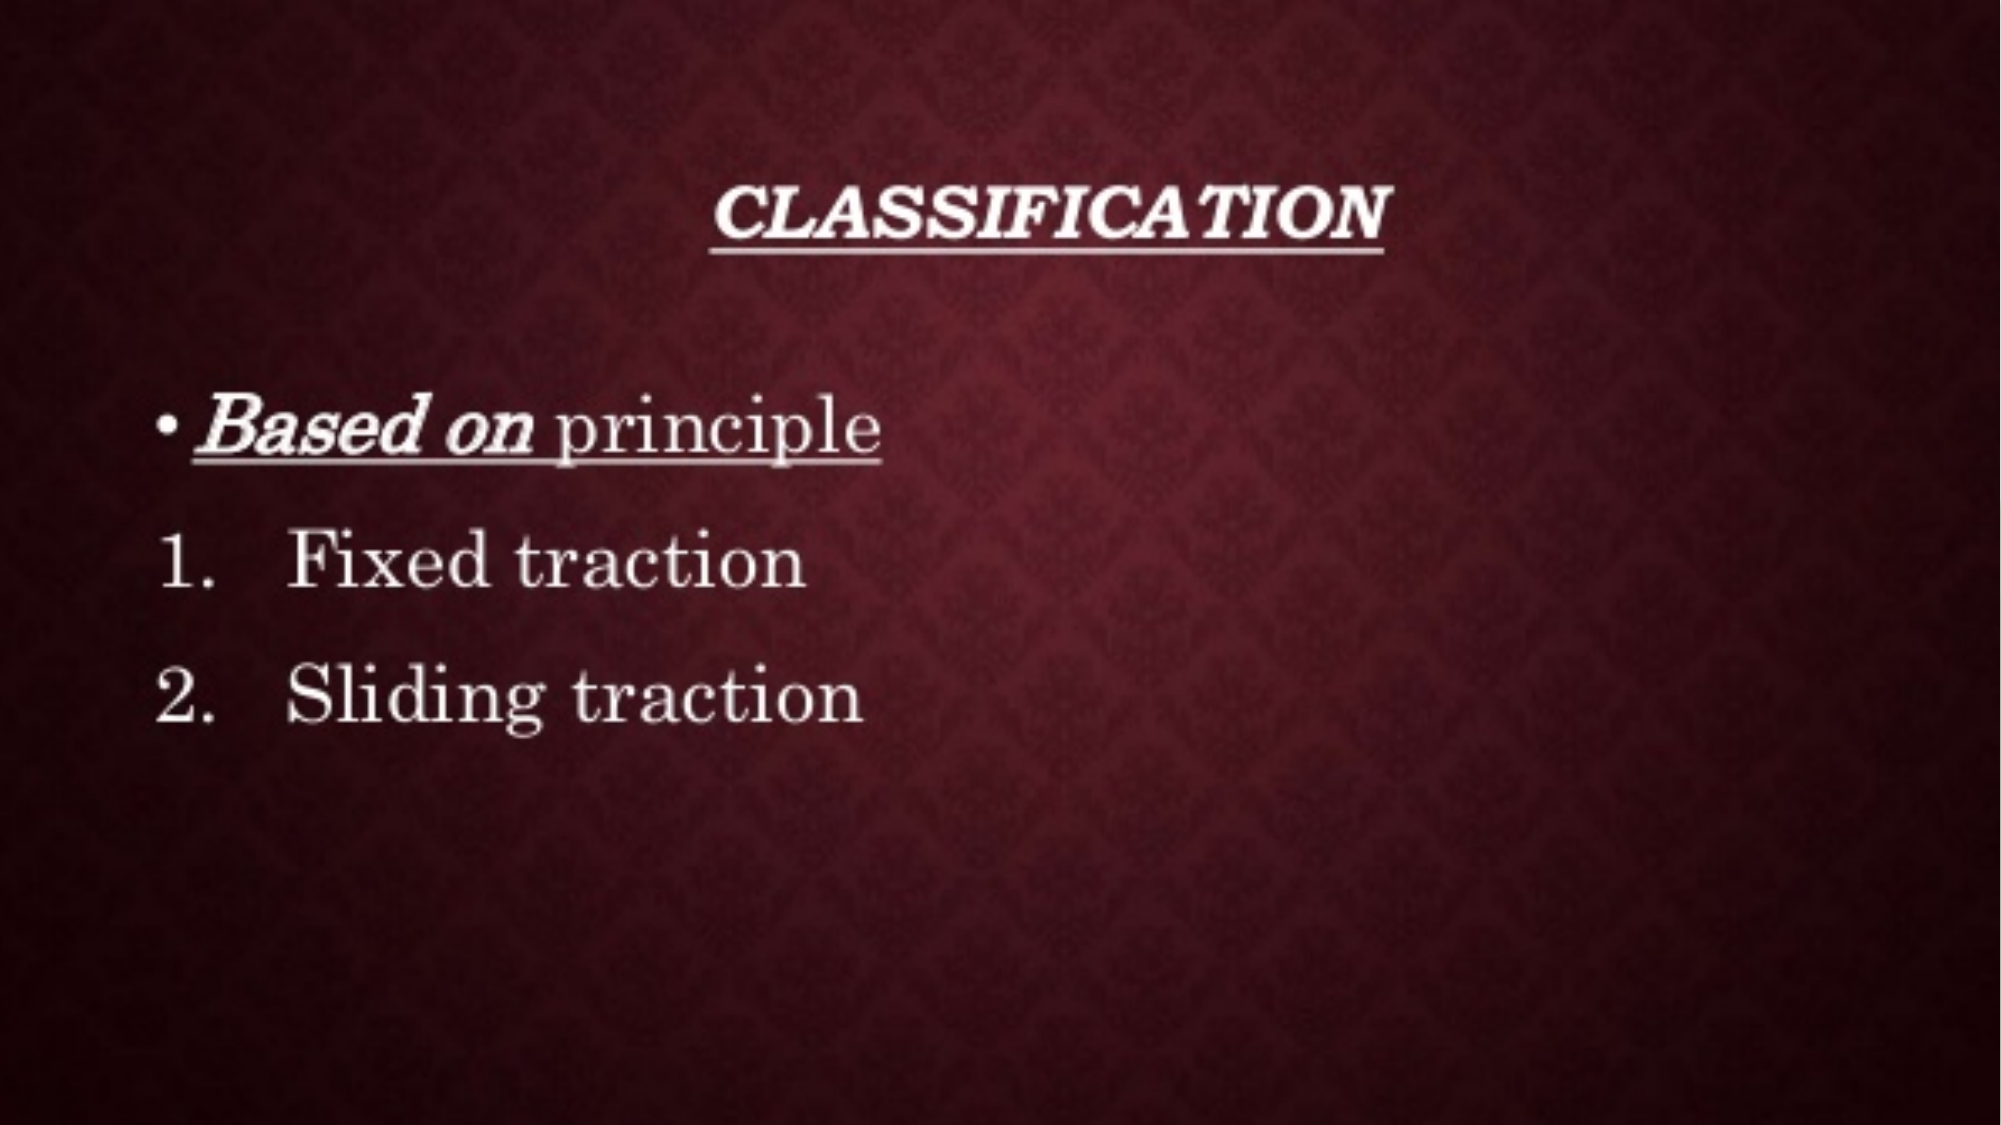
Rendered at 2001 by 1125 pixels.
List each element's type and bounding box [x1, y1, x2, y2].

list [0, 0, 2000, 1125]
